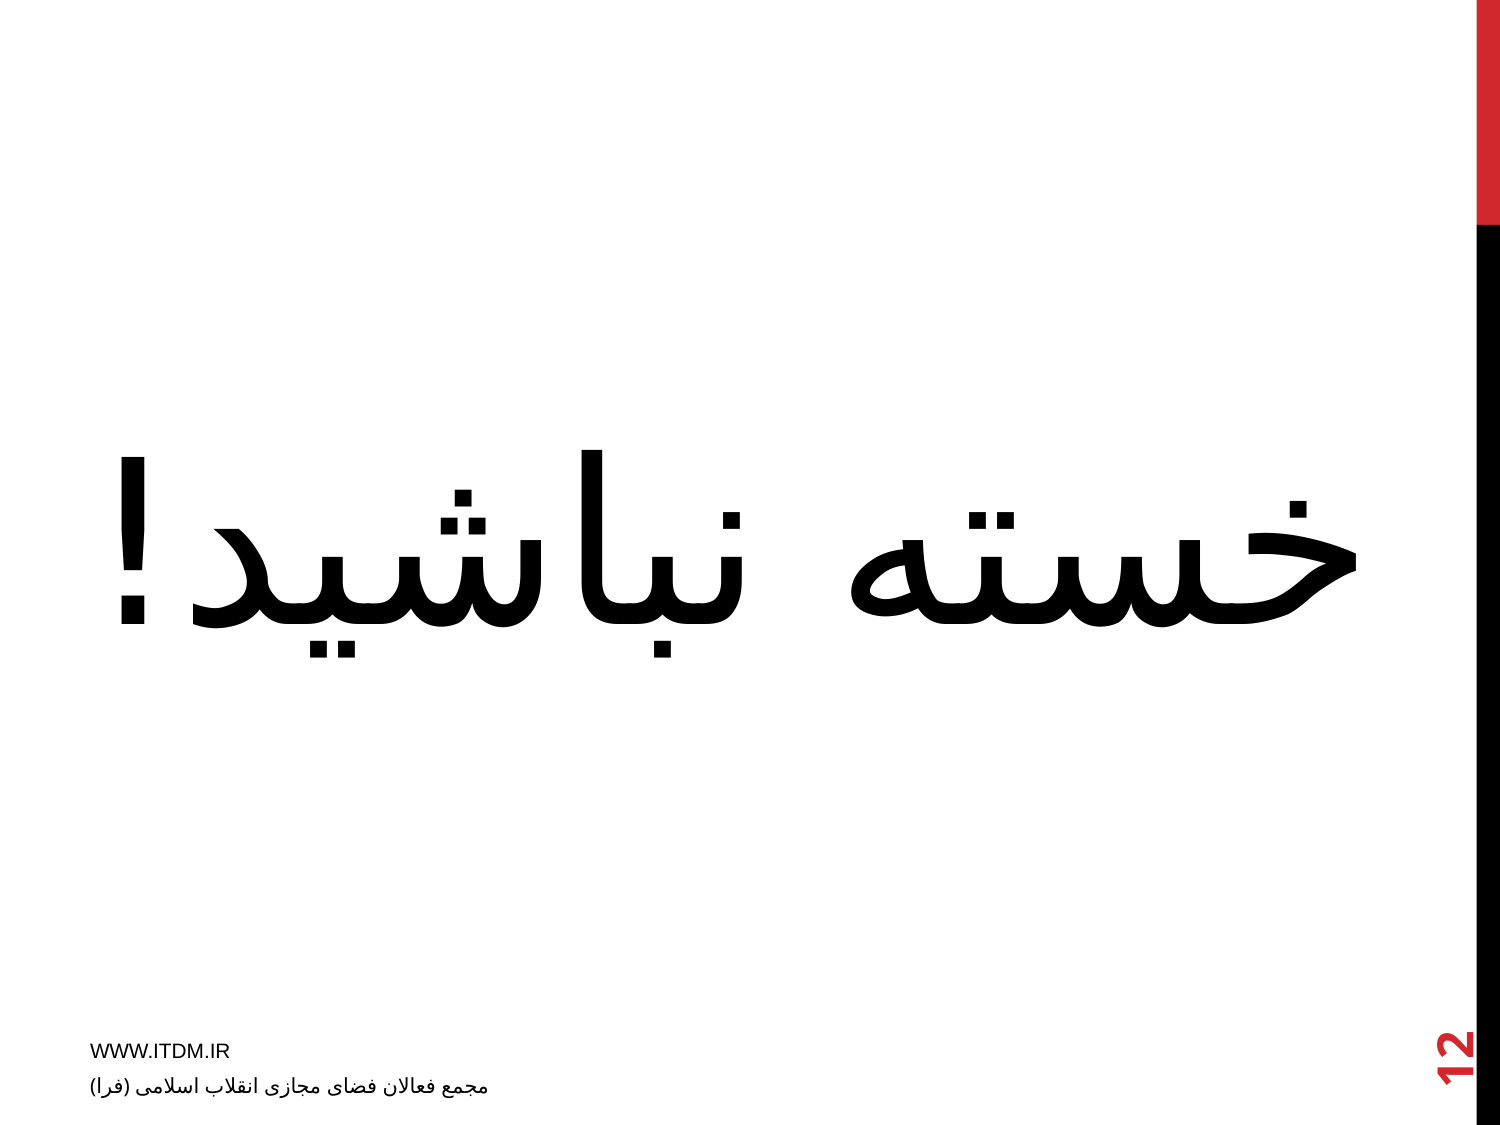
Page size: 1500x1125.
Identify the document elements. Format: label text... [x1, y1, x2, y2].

footer مجمع فعالان فضای مجازی انقلاب اسلامی (فرا) [75, 1065, 638, 1112]
slide_number WWW.ITDM.IR [75, 1012, 638, 1063]
list خسته نباشید! [50, 387, 1413, 1005]
slide_number 12 [1427, 887, 1488, 1104]
